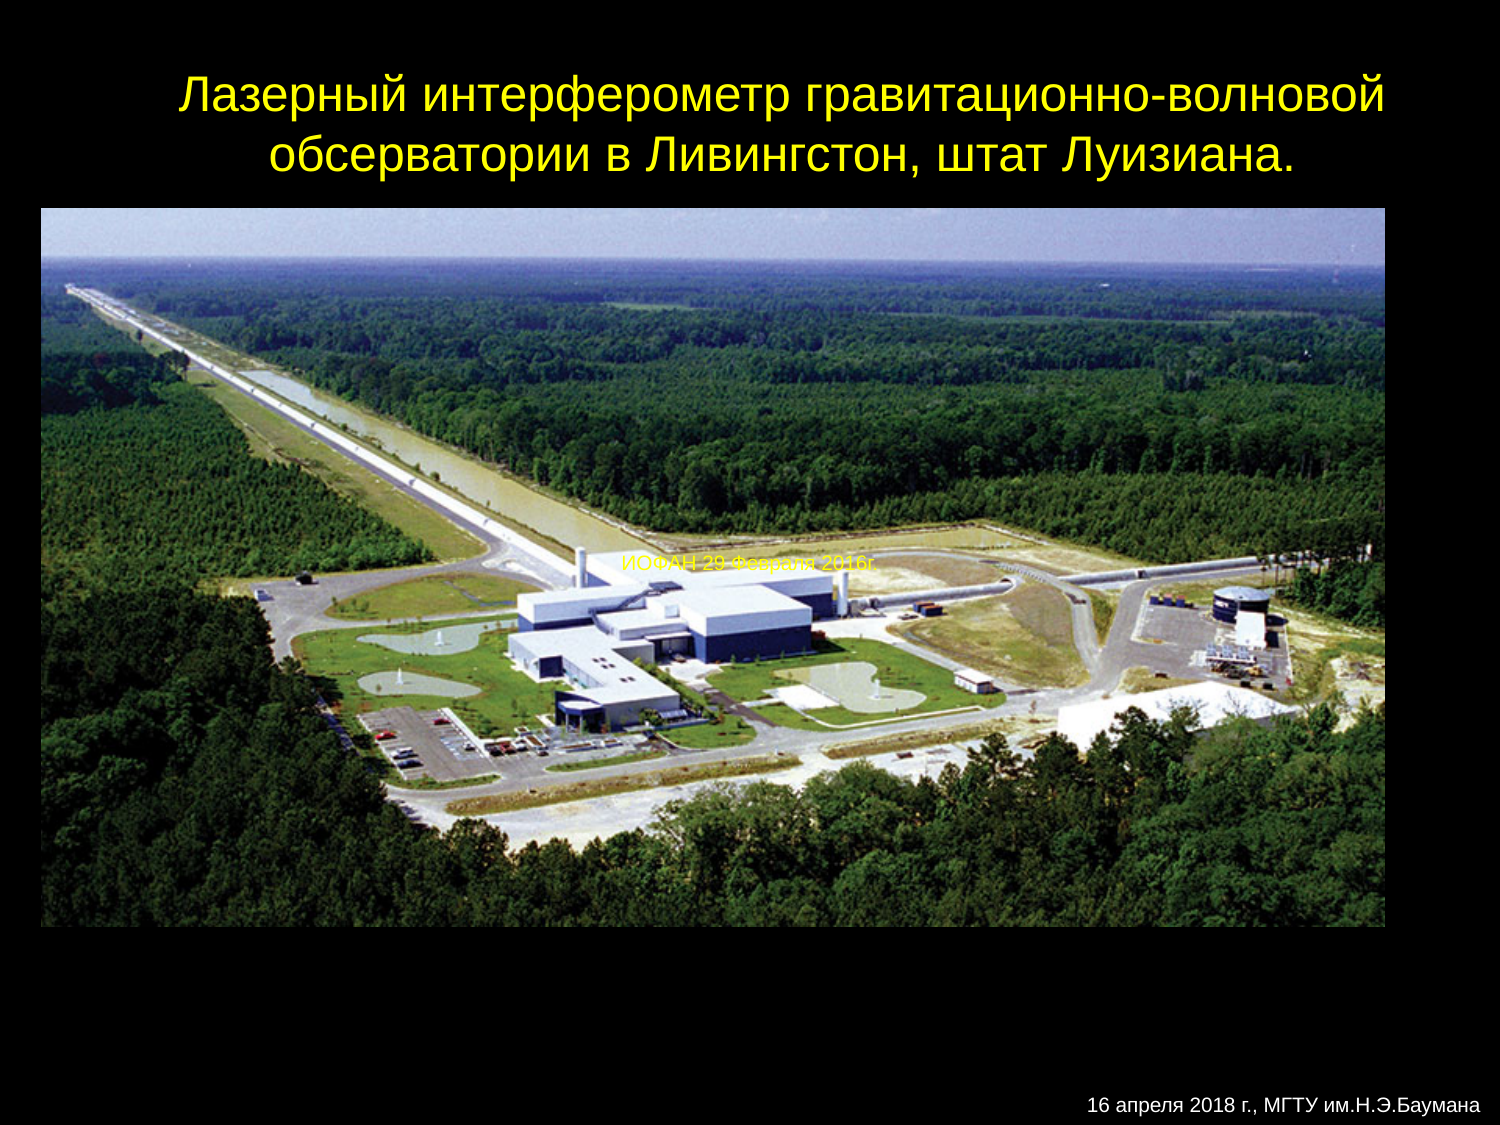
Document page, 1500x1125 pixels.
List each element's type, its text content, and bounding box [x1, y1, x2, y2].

text_box 16 апреля 2018 г., МГТУ им.Н.Э.Баумана [1072, 1084, 1496, 1125]
text_box Лазерный интерферометр гравитационно-волновой обсерватории в Ливингстон, штат Луизиана. [64, 54, 1500, 190]
picture [40, 207, 1386, 928]
